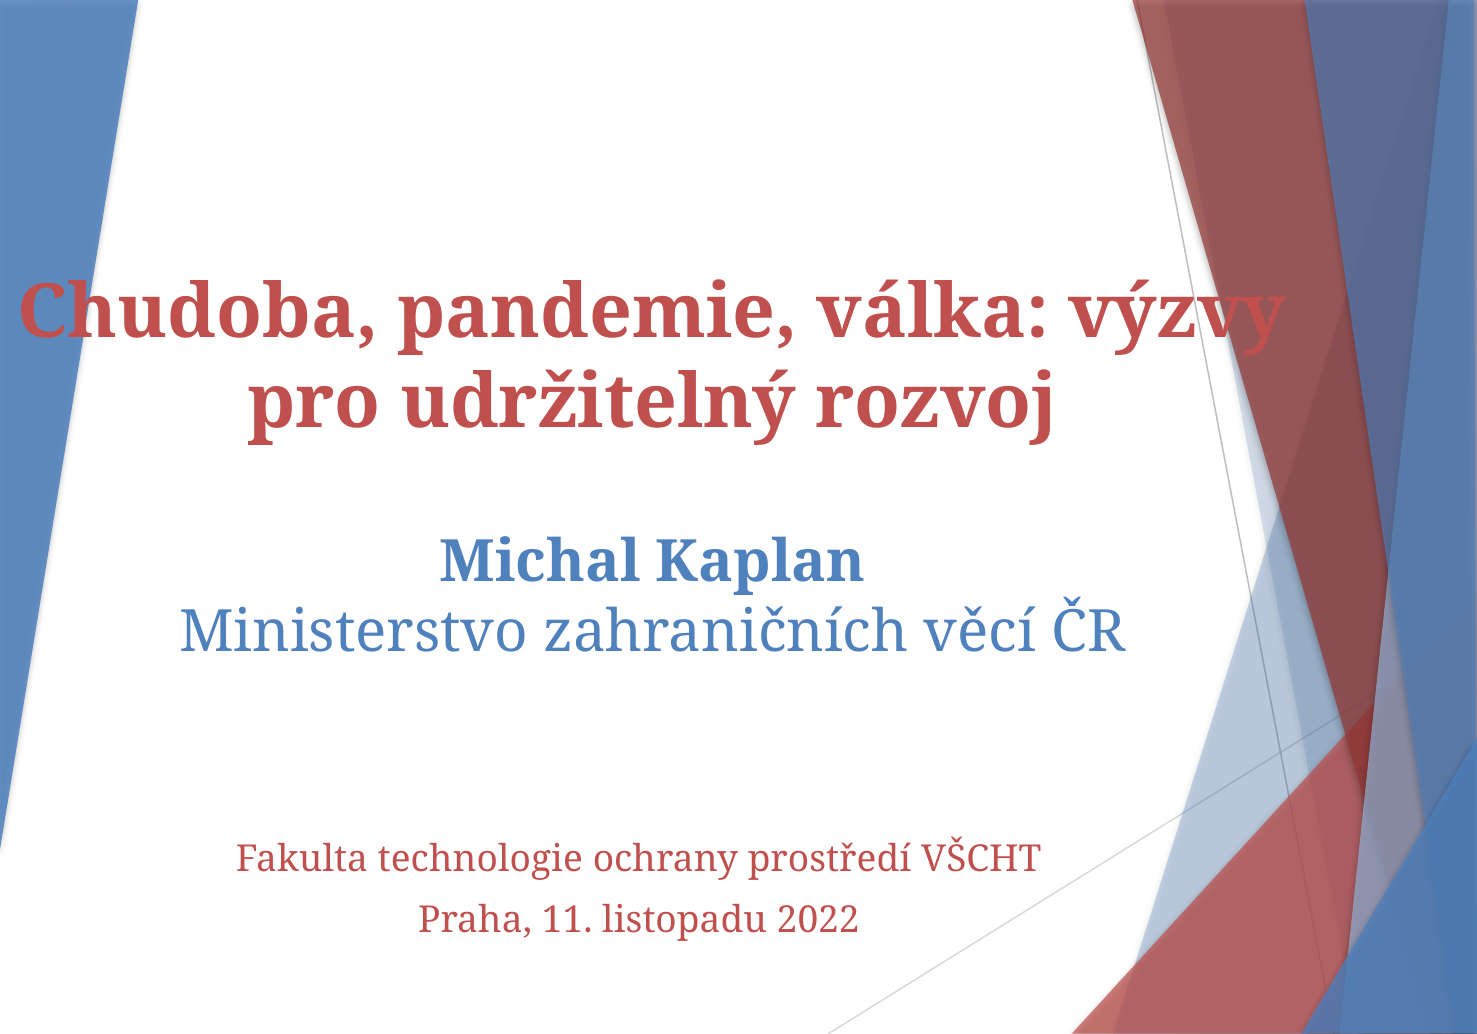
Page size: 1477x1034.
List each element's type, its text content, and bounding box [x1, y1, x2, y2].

subtitle Fakulta technologie ochrany prostředí VŠCHT Praha, 11. listopadu 2022 [95, 764, 1183, 950]
title Chudoba, pandemie, válka: výzvy pro udržitelný rozvoj Michal Kaplan Ministerstvo zahraničních věcí ČR [0, 504, 1306, 741]
